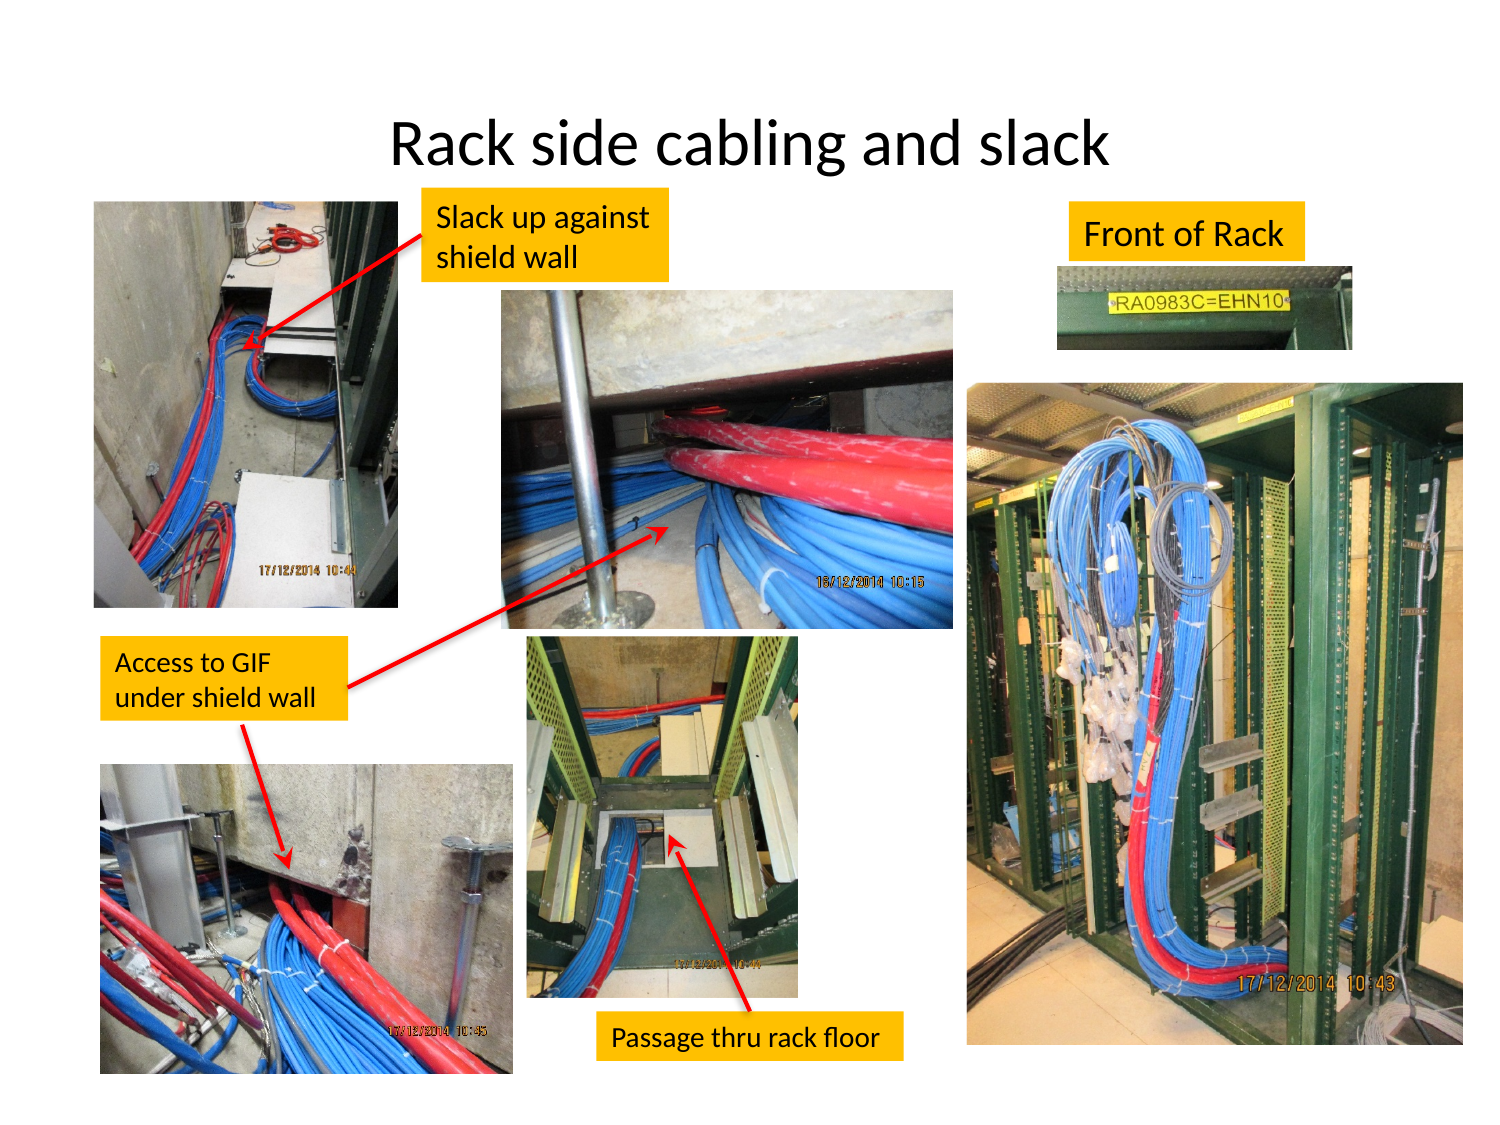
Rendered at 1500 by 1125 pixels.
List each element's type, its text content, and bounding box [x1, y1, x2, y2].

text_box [668, 833, 751, 1012]
text_box Slack up against shield wall [421, 187, 669, 283]
title Rack side cabling and slack [75, 45, 1425, 233]
picture [1056, 266, 1353, 350]
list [100, 764, 513, 1074]
picture [42, 202, 449, 607]
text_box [241, 235, 422, 350]
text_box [347, 526, 669, 688]
text_box Passage thru rack floor [596, 1011, 904, 1061]
text_box Access to GIF under shield wall [100, 636, 349, 721]
text_box Front of Rack [1068, 201, 1306, 262]
picture [501, 290, 1500, 1044]
picture [480, 637, 843, 998]
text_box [241, 724, 290, 870]
